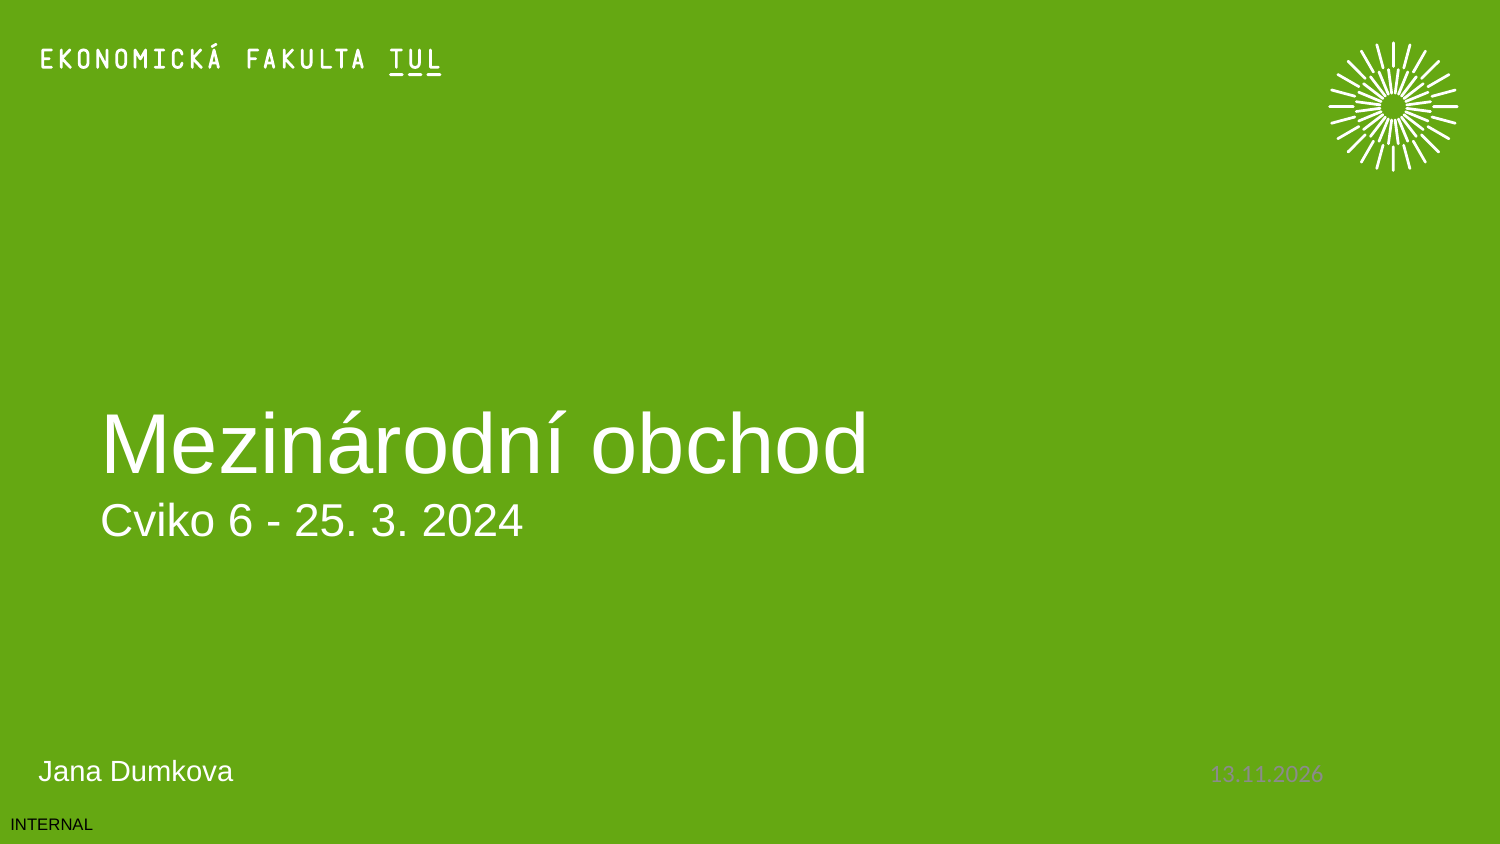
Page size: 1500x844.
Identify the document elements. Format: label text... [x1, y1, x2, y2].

list Jana Dumkova [18, 602, 1261, 803]
text_box Mezinárodní obchod Cviko 6 - 25. 3. 2024 [100, 373, 1400, 561]
text_box 07.04.2024 [1194, 742, 1500, 803]
